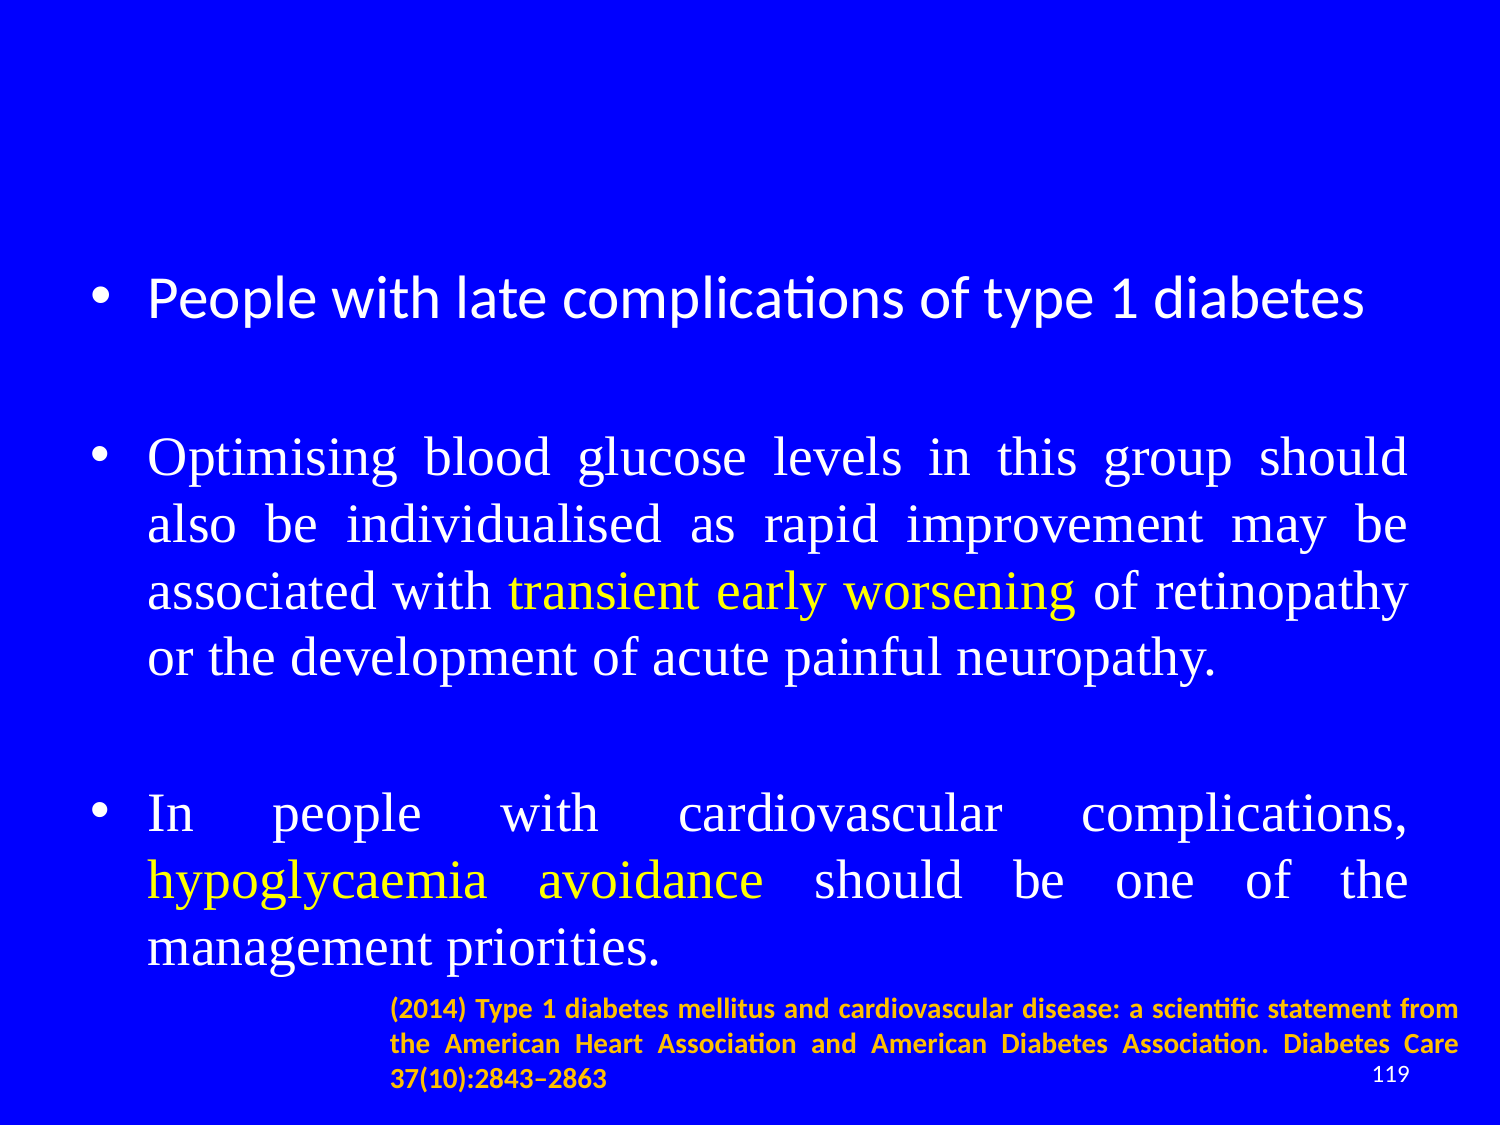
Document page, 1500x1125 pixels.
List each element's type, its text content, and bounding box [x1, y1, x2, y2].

list People with late complications of type 1 diabetes Optimising blood glucose levels in this group should also be individualised as rapid improvement may be associated with transient early worsening of retinopathy or the development of acute painful neuropathy. In people with cardiovascular complications, hypoglycaemia avoidance should be one of the management priorities. [75, 249, 1425, 993]
text_box (2014) Type 1 diabetes mellitus and cardiovascular disease: a scientific statement from the American Heart Association and American Diabetes Association. Diabetes Care 37(10):2843–2863 [375, 981, 1475, 1102]
